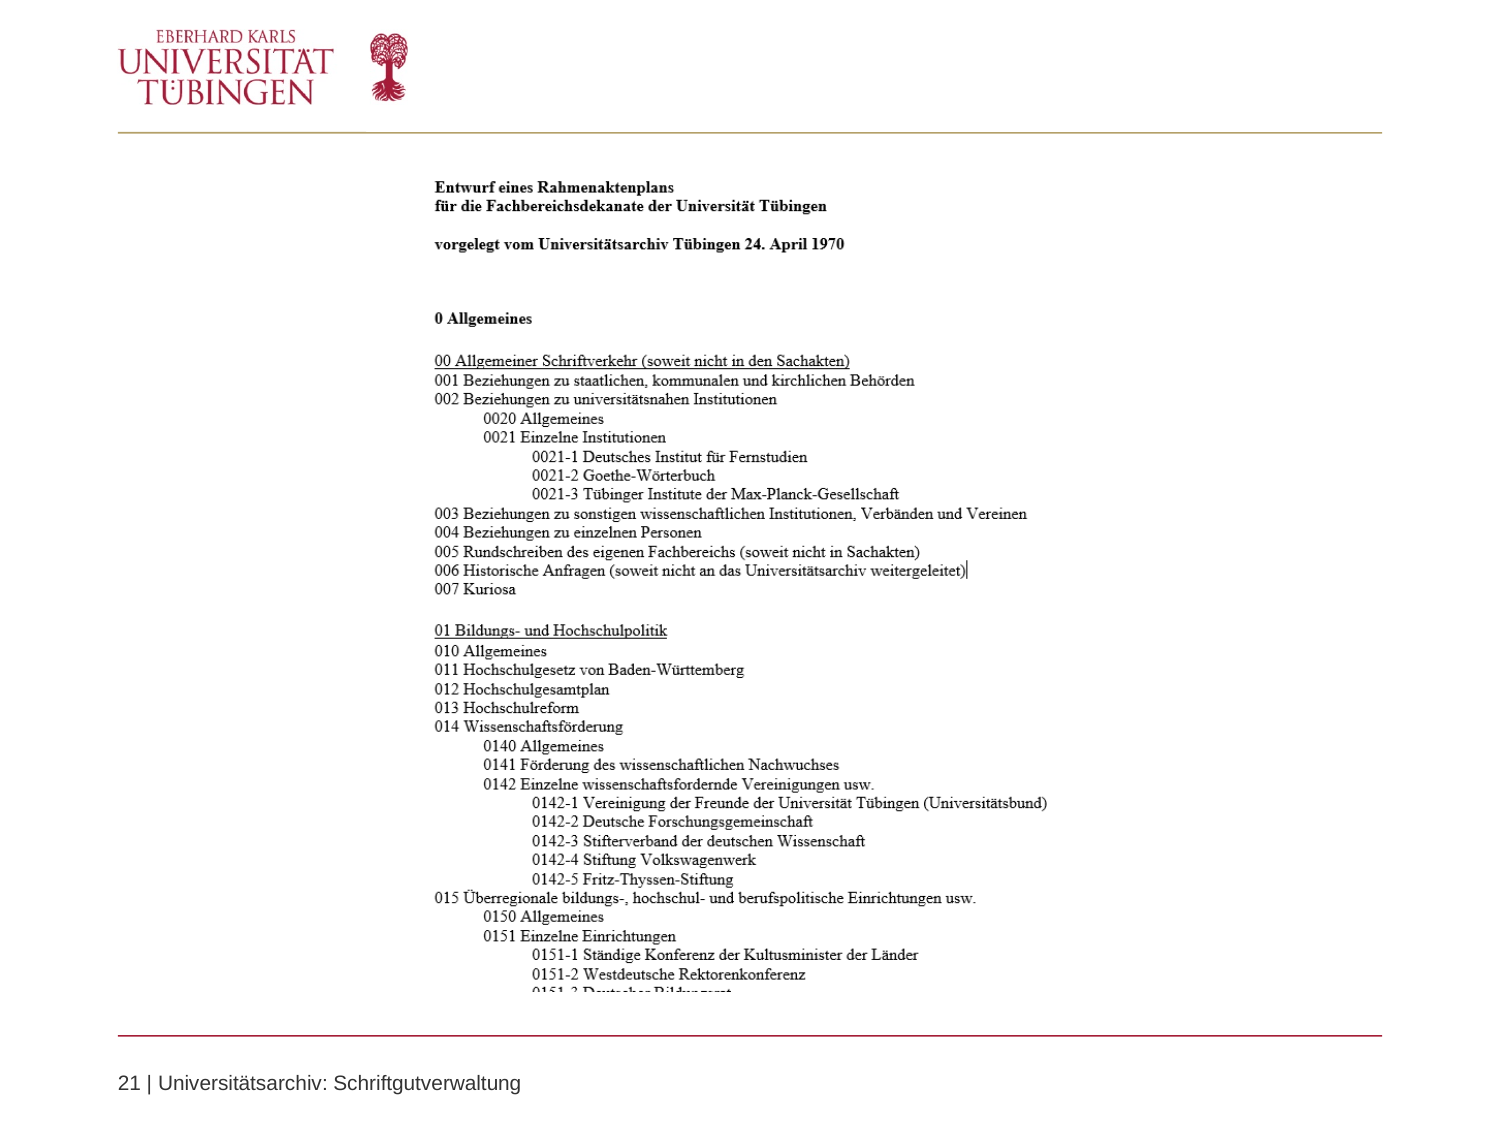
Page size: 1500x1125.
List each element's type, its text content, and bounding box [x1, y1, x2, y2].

picture [117, 29, 408, 105]
slide_number 21 | Universitätsarchiv: Schriftgutverwaltung [117, 1069, 1383, 1095]
picture [383, 143, 1082, 992]
